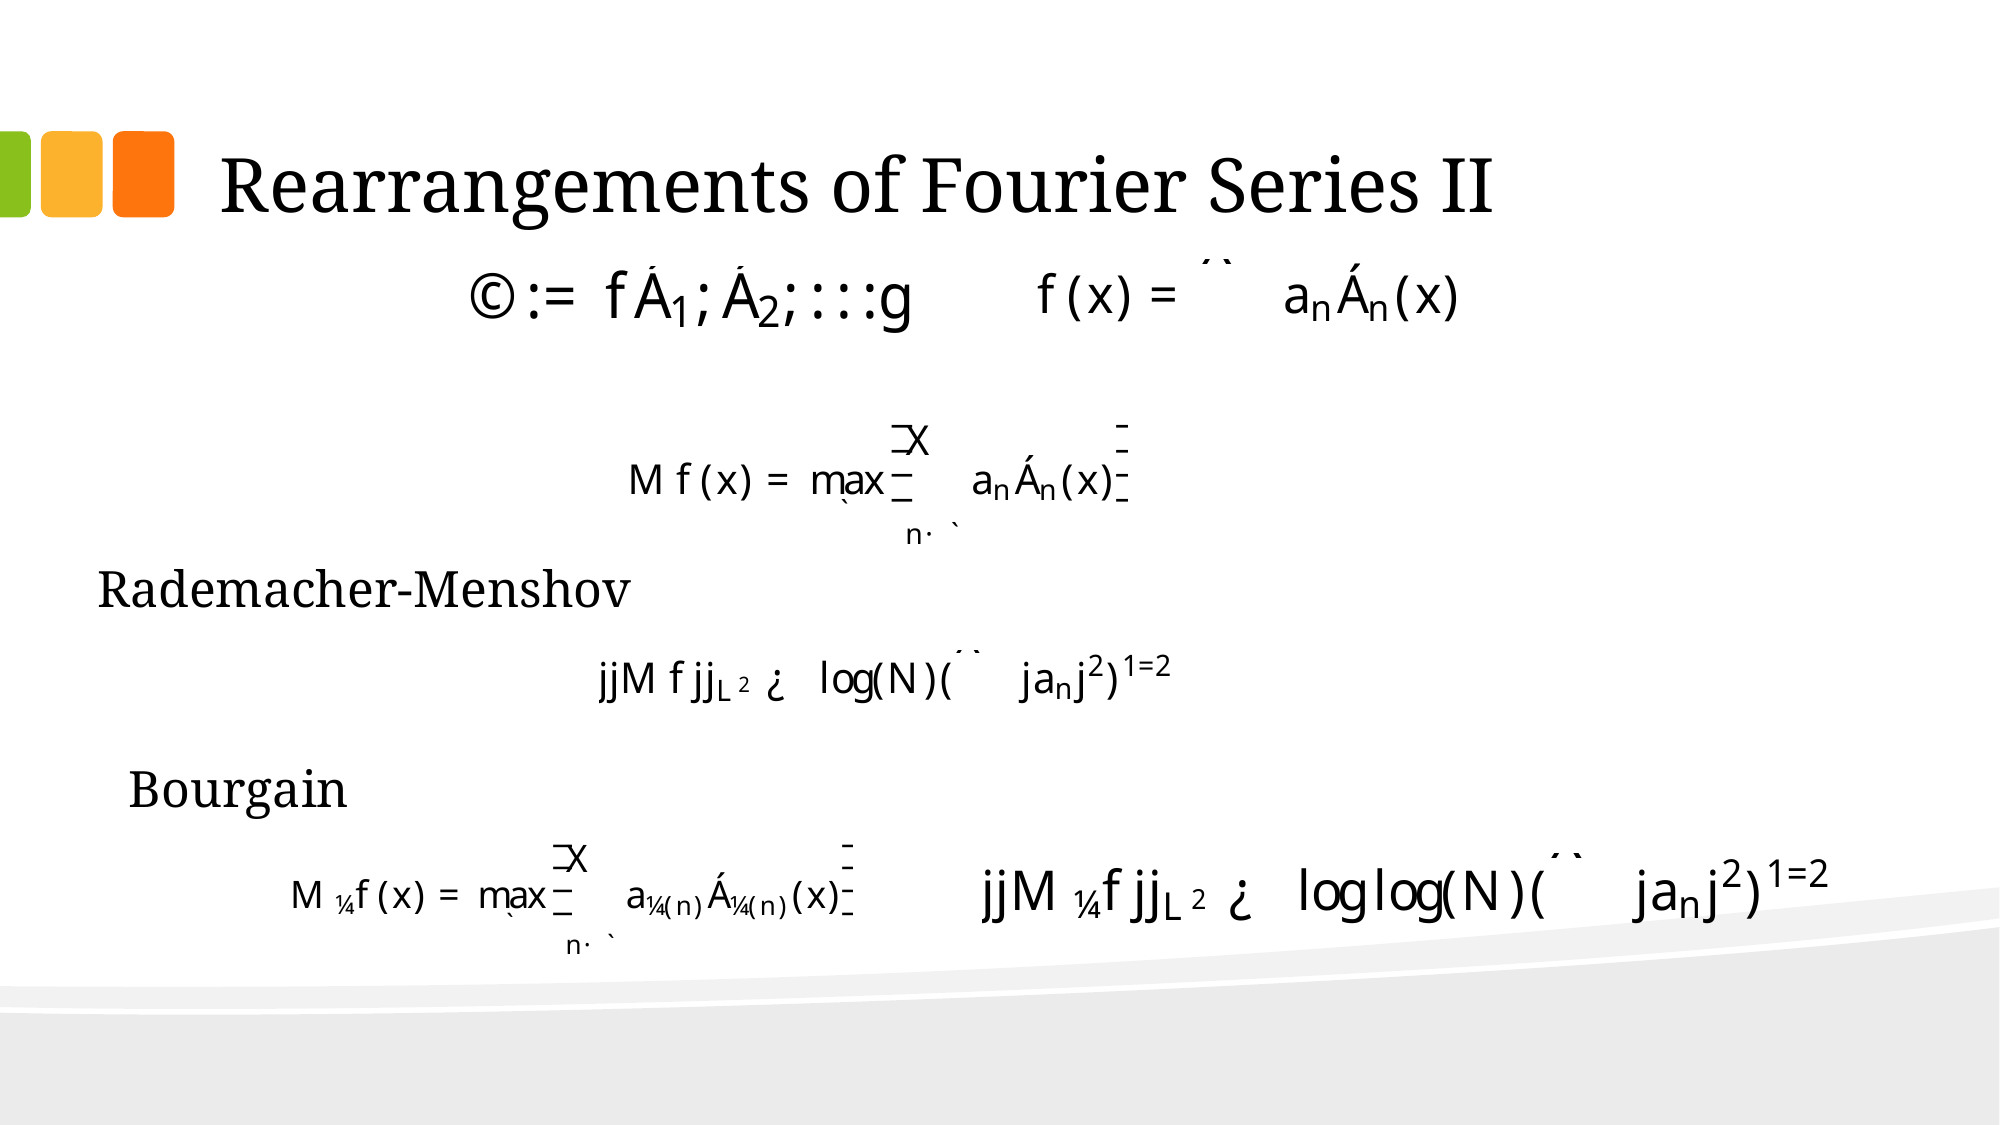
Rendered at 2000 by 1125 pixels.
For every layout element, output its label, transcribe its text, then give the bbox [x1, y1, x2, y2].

picture [982, 853, 1835, 944]
title Rearrangements of Fourier Series II [199, 24, 1800, 238]
text_box Rademacher-Menshov [82, 549, 647, 625]
picture [624, 404, 1128, 563]
text_box Bourgain [114, 749, 364, 825]
picture [1036, 259, 1463, 345]
picture [286, 825, 854, 972]
picture [461, 266, 913, 343]
picture [599, 649, 1175, 720]
